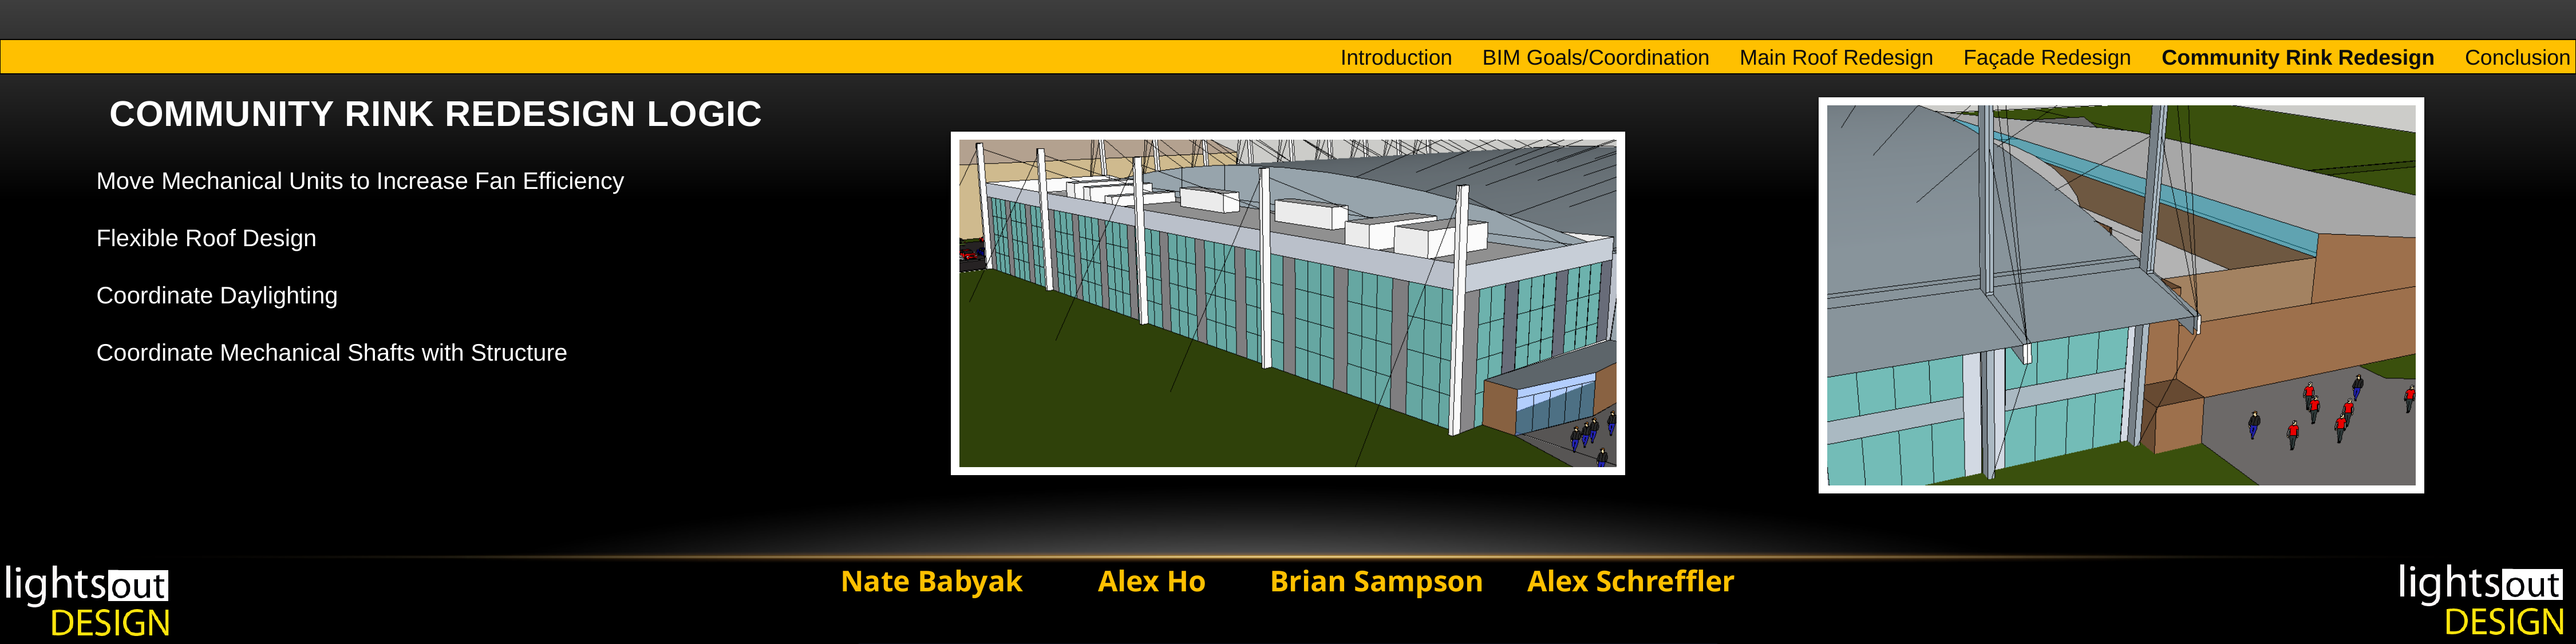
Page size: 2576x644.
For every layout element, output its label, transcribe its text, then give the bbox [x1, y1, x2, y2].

text_box Community Rink Redesign Logic [86, 86, 788, 161]
text_box Nate Babyak Alex Ho Brian Sampson Alex Schreffler [600, 558, 1975, 602]
text_box Move Mechanical Units to Increase Fan Efficiency Flexible Roof Design Coordinate Daylighting Coordinate Mechanical Shafts with Structure [46, 161, 828, 370]
text_box Introduction BIM Goals/Coordination Main Roof Redesign Façade Redesign Community Rink Redesign Conclusion [1332, 39, 2576, 74]
picture [0, 0, 2576, 39]
picture [0, 74, 2576, 644]
text_box [0, 39, 2576, 74]
